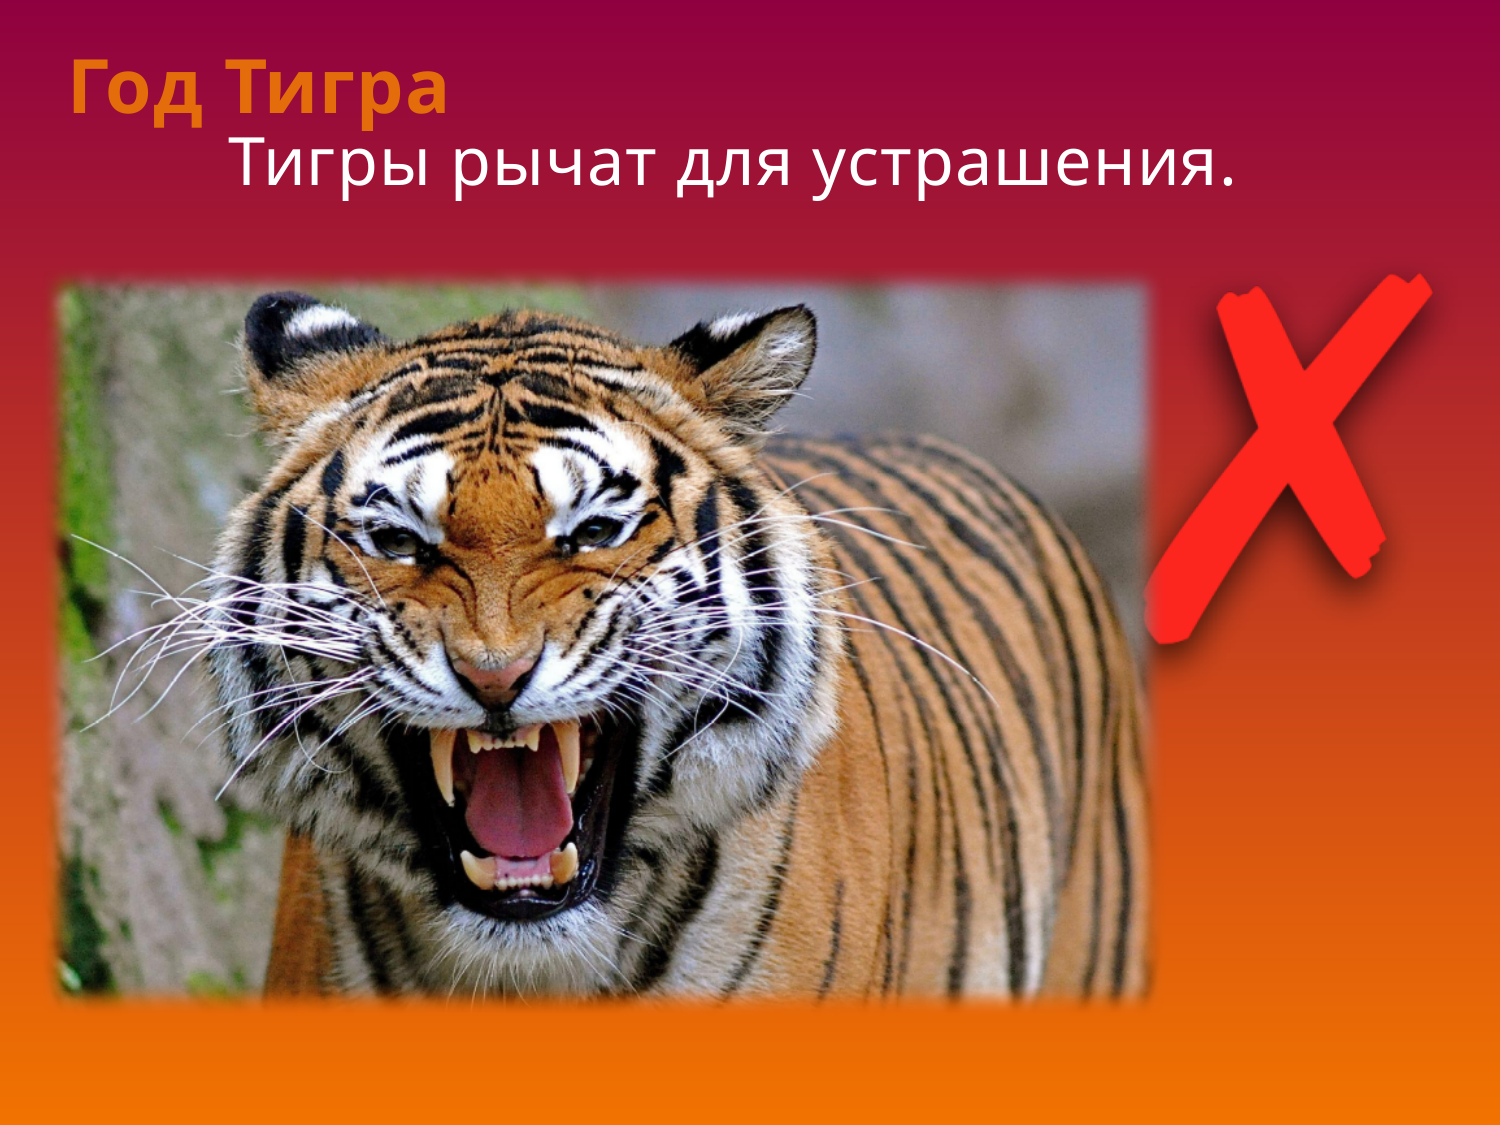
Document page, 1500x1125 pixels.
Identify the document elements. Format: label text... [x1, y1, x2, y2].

text_box Тигры рычат для устрашения. [4, 30, 1482, 206]
text_box Год Тигра [53, 30, 978, 136]
picture [40, 184, 1500, 1016]
